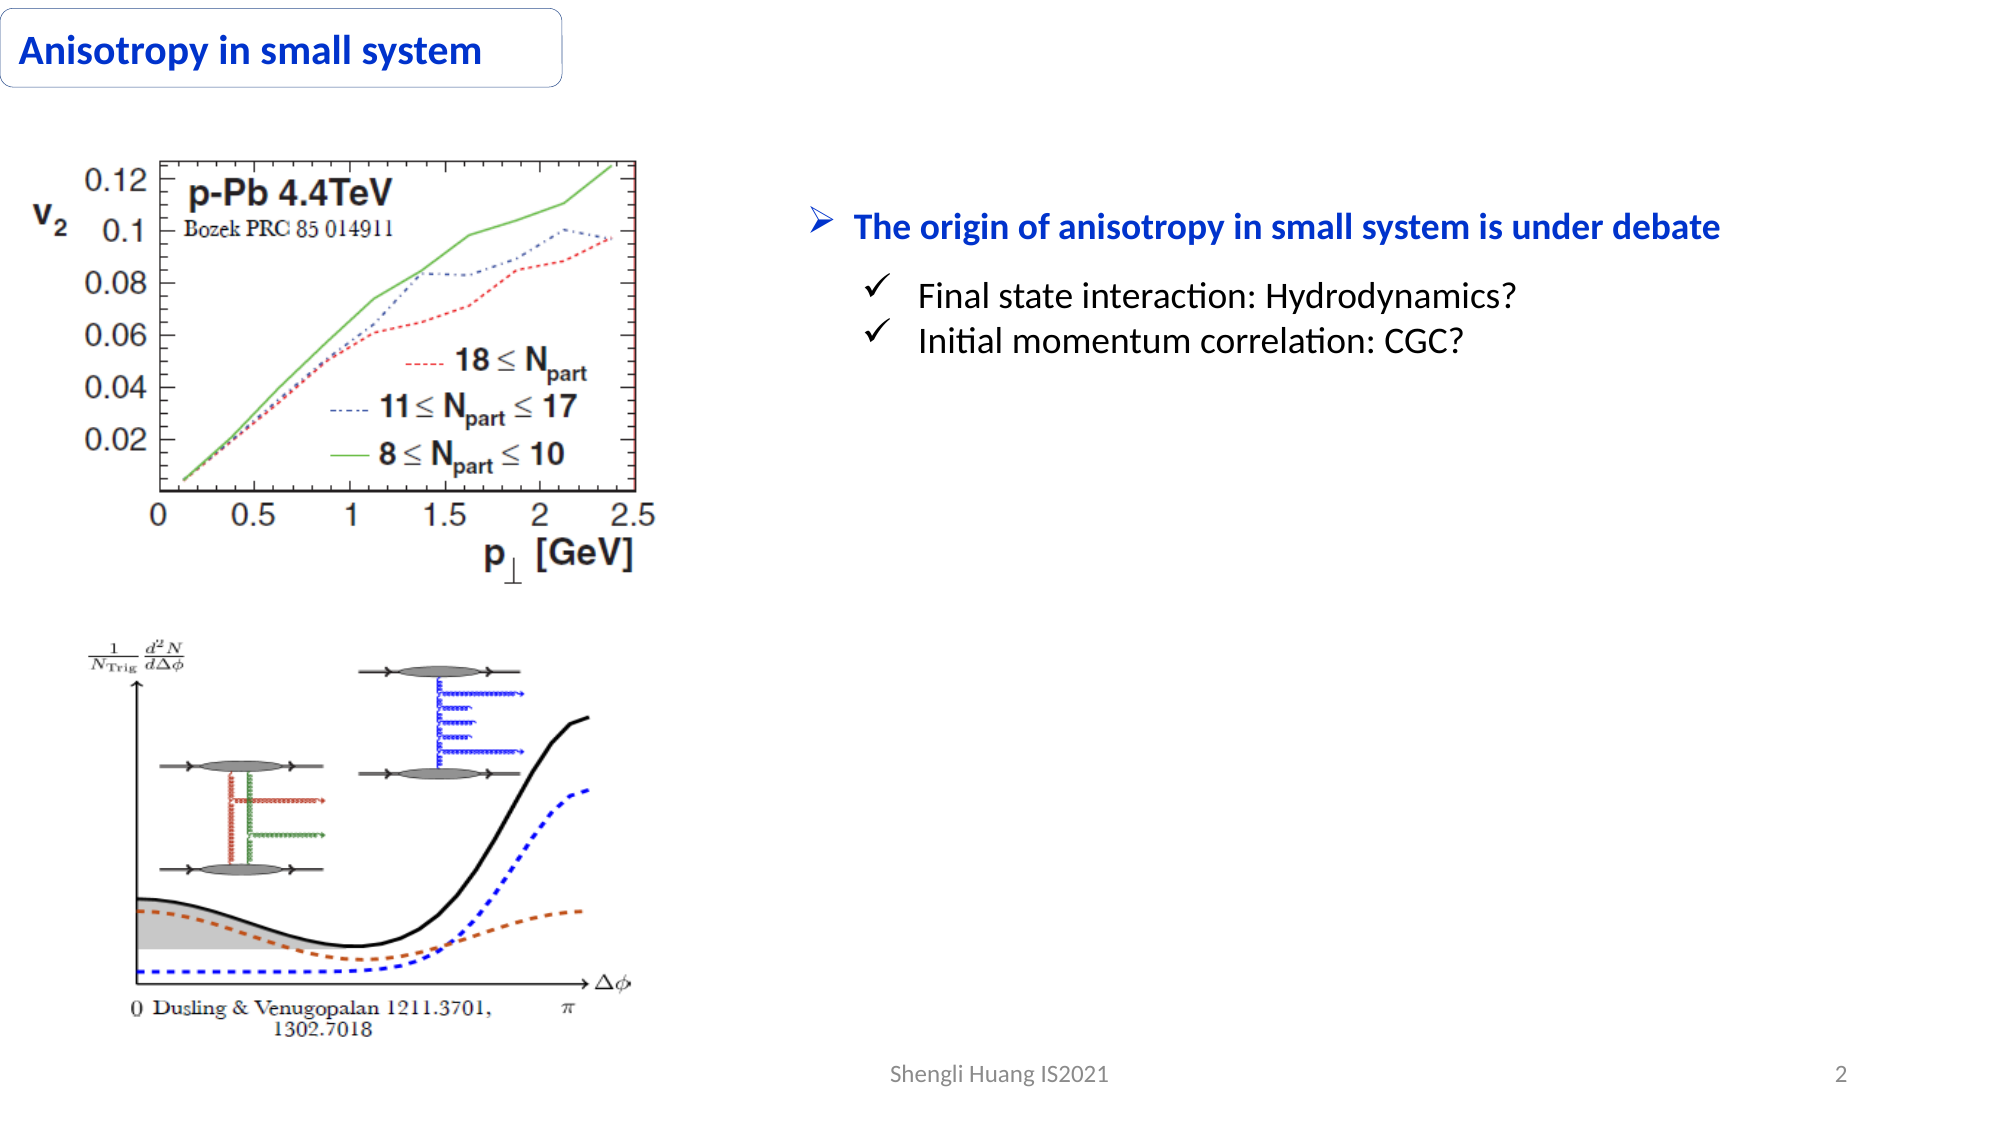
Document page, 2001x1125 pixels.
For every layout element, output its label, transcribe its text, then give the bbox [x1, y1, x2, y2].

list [44, 614, 640, 1103]
text_box Anisotropy in small system [0, 7, 564, 89]
picture [13, 113, 696, 614]
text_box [792, 194, 1847, 518]
slide_number 2 [1412, 1042, 1863, 1103]
footer Shengli Huang IS2021 [662, 1042, 1338, 1103]
